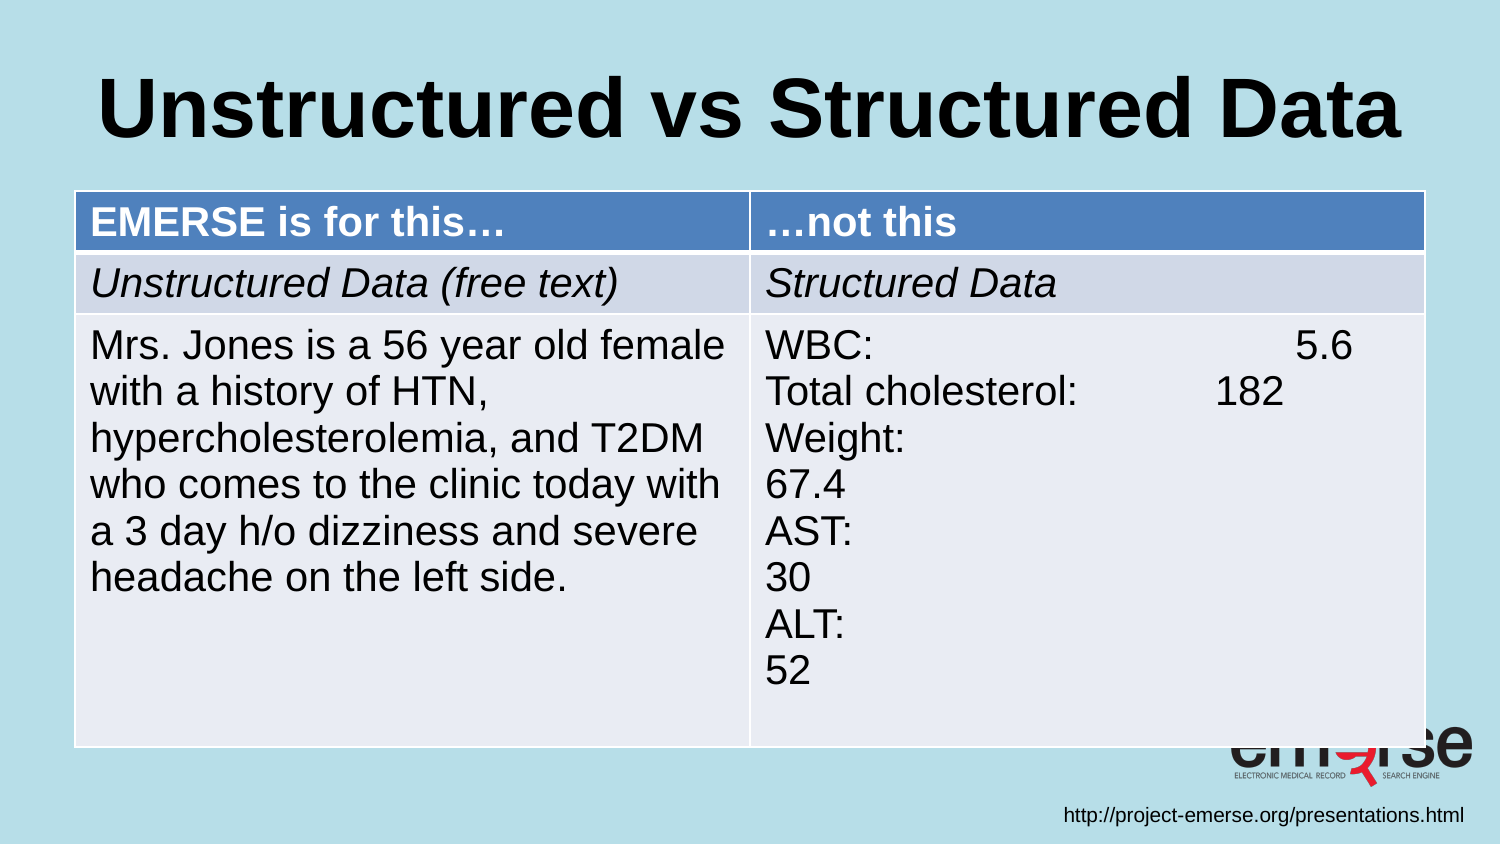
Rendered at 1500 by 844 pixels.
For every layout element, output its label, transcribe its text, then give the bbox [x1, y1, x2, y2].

table_header …not this [751, 192, 1424, 250]
title Unstructured vs Structured Data [75, 33, 1425, 175]
picture [1230, 720, 1473, 787]
table_cell Unstructured Data (free text) [76, 255, 749, 313]
table_cell Structured Data [751, 255, 1424, 313]
table_cell WBC: 5.6 Total cholesterol: 182 Weight: 67.4 AST: 30 ALT: 52 [751, 315, 1424, 746]
text_box http://project-emerse.org/presentations.html [1048, 794, 1497, 835]
table_header EMERSE is for this… [76, 192, 749, 250]
table_cell Mrs. Jones is a 56 year old female with a history of HTN, hypercholesterolemia, and T2DM who comes to the clinic today with a 3 day h/o dizziness and severe headache on the left side. [76, 315, 749, 746]
